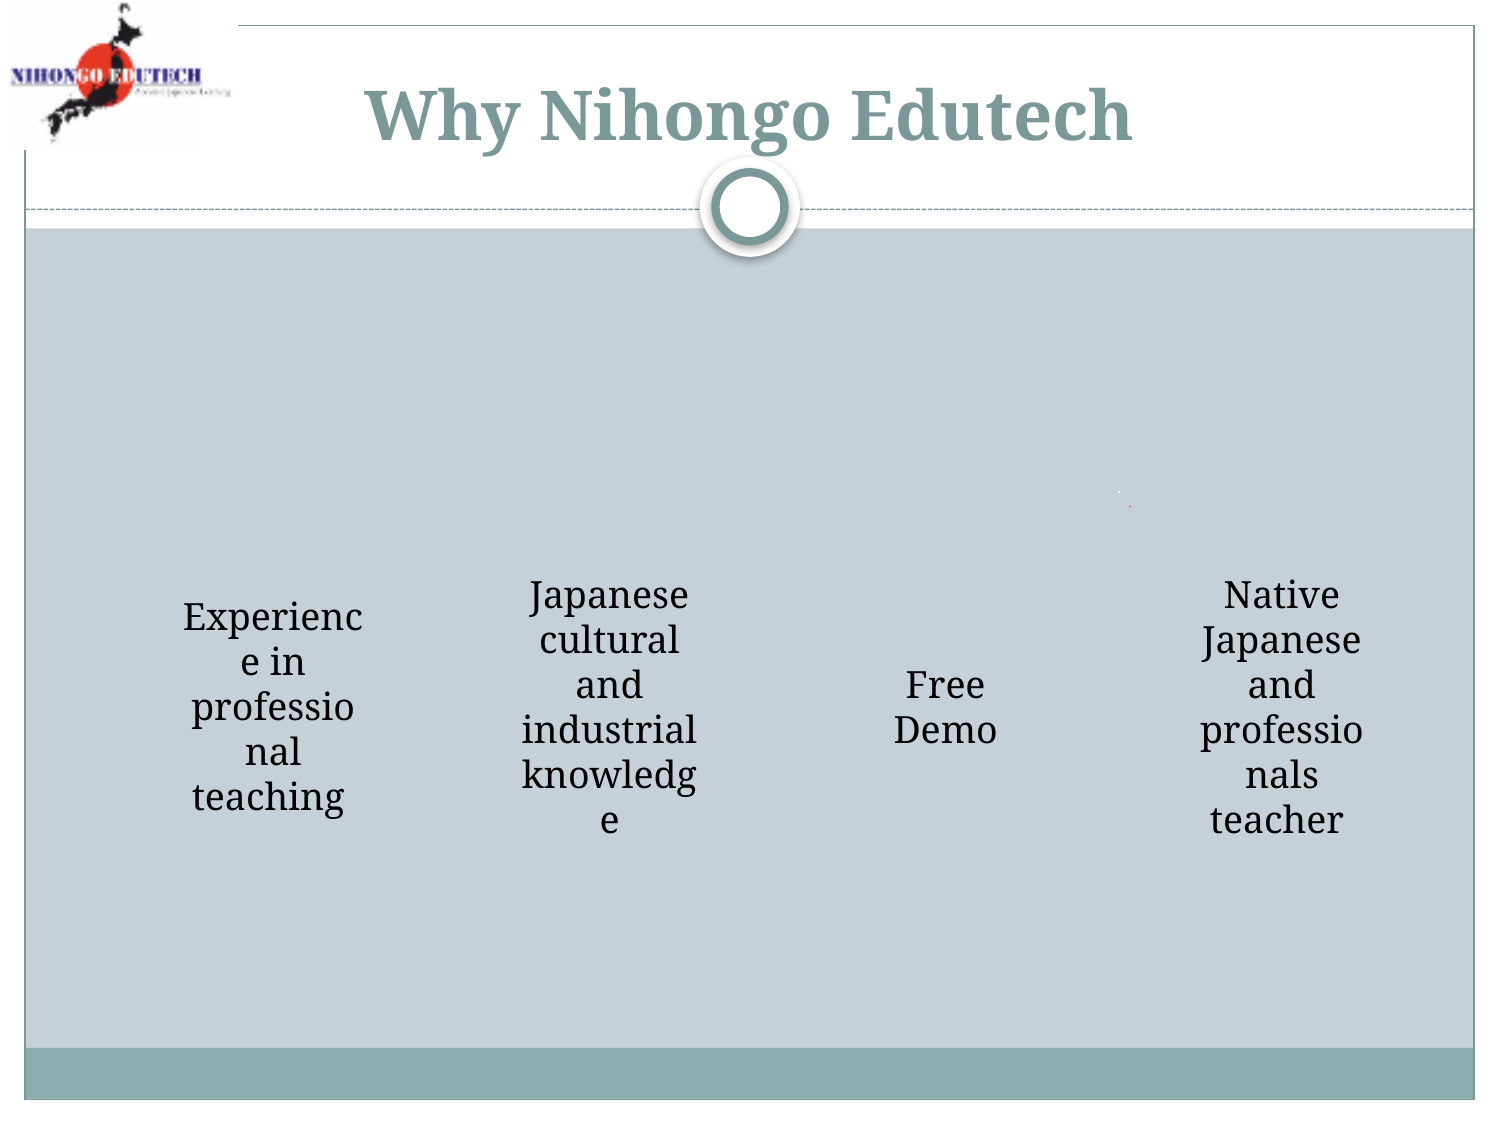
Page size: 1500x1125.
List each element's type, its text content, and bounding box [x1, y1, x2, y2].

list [49, 250, 1445, 1001]
title Why Nihongo Edutech [230, 37, 1450, 162]
picture [0, 0, 238, 151]
